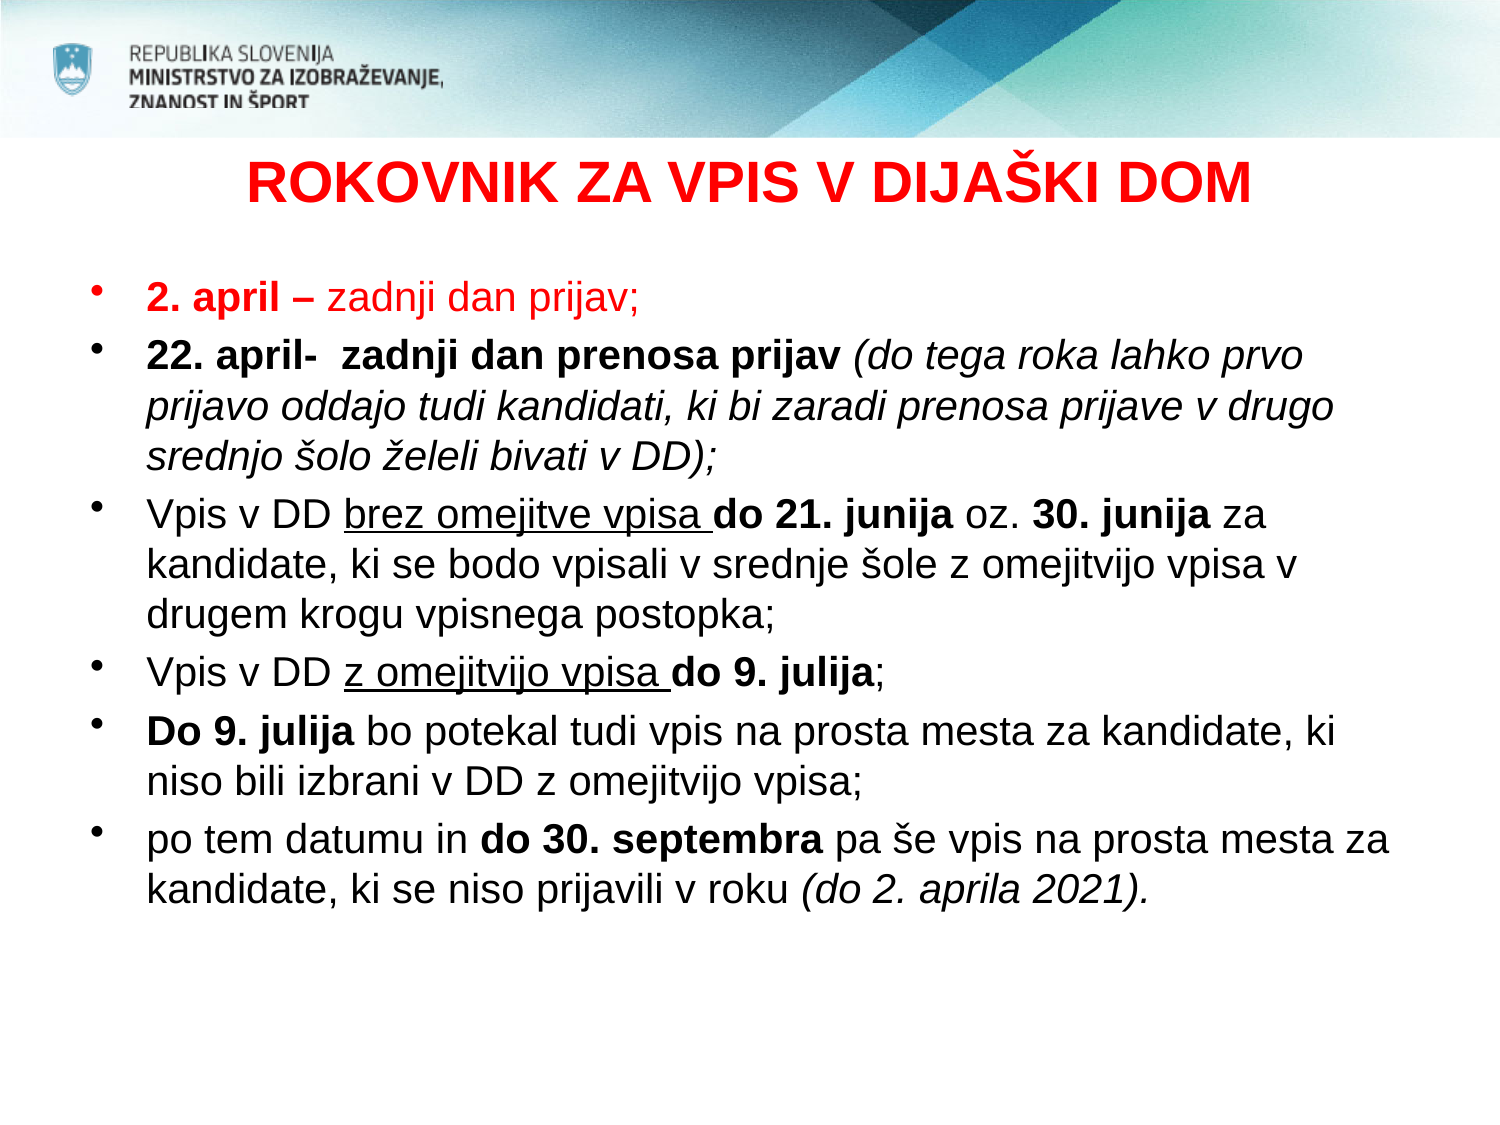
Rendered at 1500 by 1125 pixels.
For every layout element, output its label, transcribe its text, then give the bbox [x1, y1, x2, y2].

list 2. april – zadnji dan prijav; 22. april- zadnji dan prenosa prijav (do tega roka lahko prvo prijavo oddajo tudi kandidati, ki bi zaradi prenosa prijave v drugo srednjo šolo želeli bivati v DD); Vpis v DD brez omejitve vpisa do 21. junija oz. 30. junija za kandidate, ki se bodo vpisali v srednje šole z omejitvijo vpisa v drugem krogu vpisnega postopka; Vpis v DD z omejitvijo vpisa do 9. julija; Do 9. julija bo potekal tudi vpis na prosta mesta za kandidate, ki niso bili izbrani v DD z omejitvijo vpisa; po tem datumu in do 30. septembra pa še vpis na prosta mesta za kandidate, ki se niso prijavili v roku (do 2. aprila 2021). [74, 262, 1426, 1006]
title ROKOVNIK ZA VPIS V DIJAŠKI DOM [74, 146, 1426, 233]
picture [0, 0, 1500, 138]
